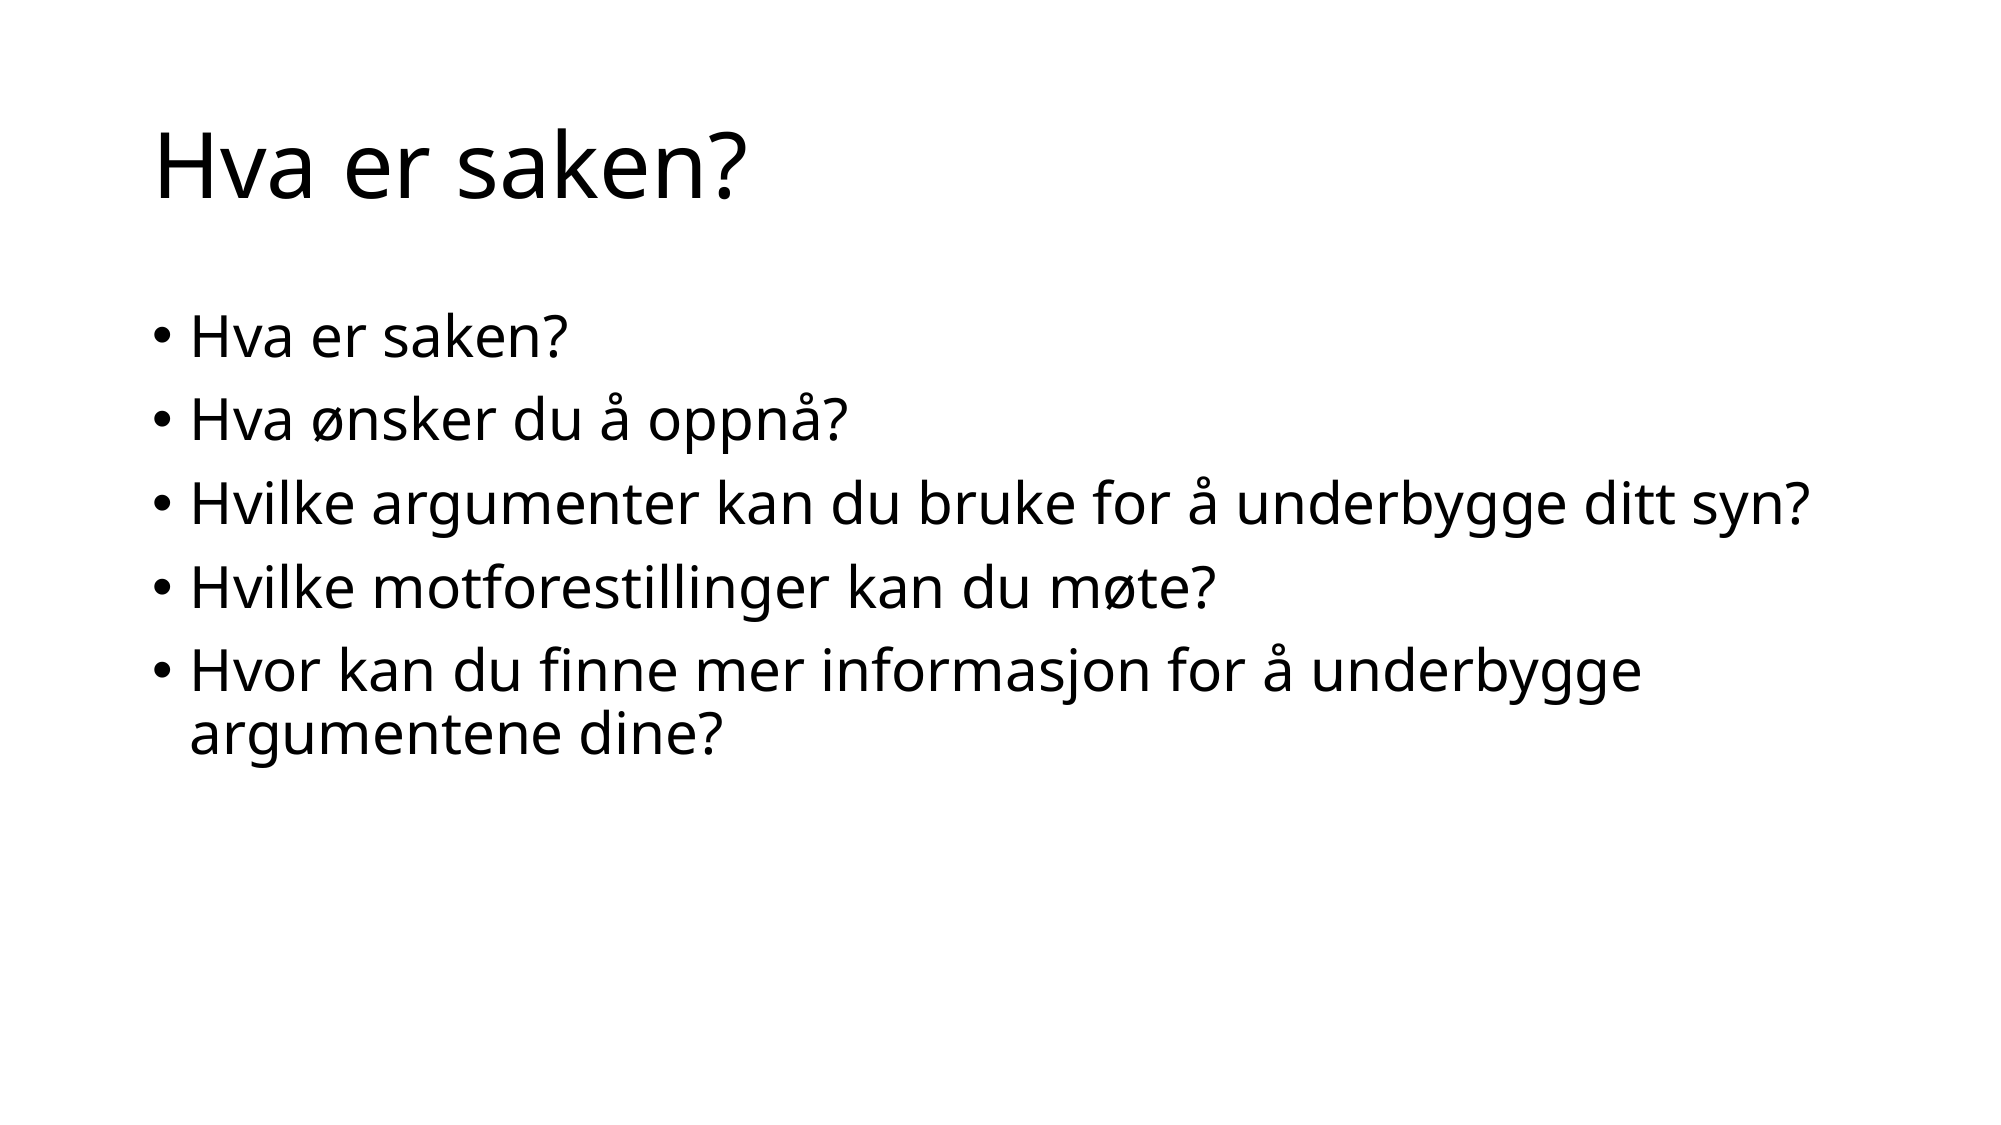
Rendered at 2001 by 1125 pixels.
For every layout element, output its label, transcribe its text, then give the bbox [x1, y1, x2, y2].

list Hva er saken? Hva ønsker du å oppnå? Hvilke argumenter kan du bruke for å underbygge ditt syn? Hvilke motforestillinger kan du møte? Hvor kan du finne mer informasjon for å underbygge argumentene dine? [137, 299, 1863, 1014]
title Hva er saken? [137, 59, 1863, 278]
